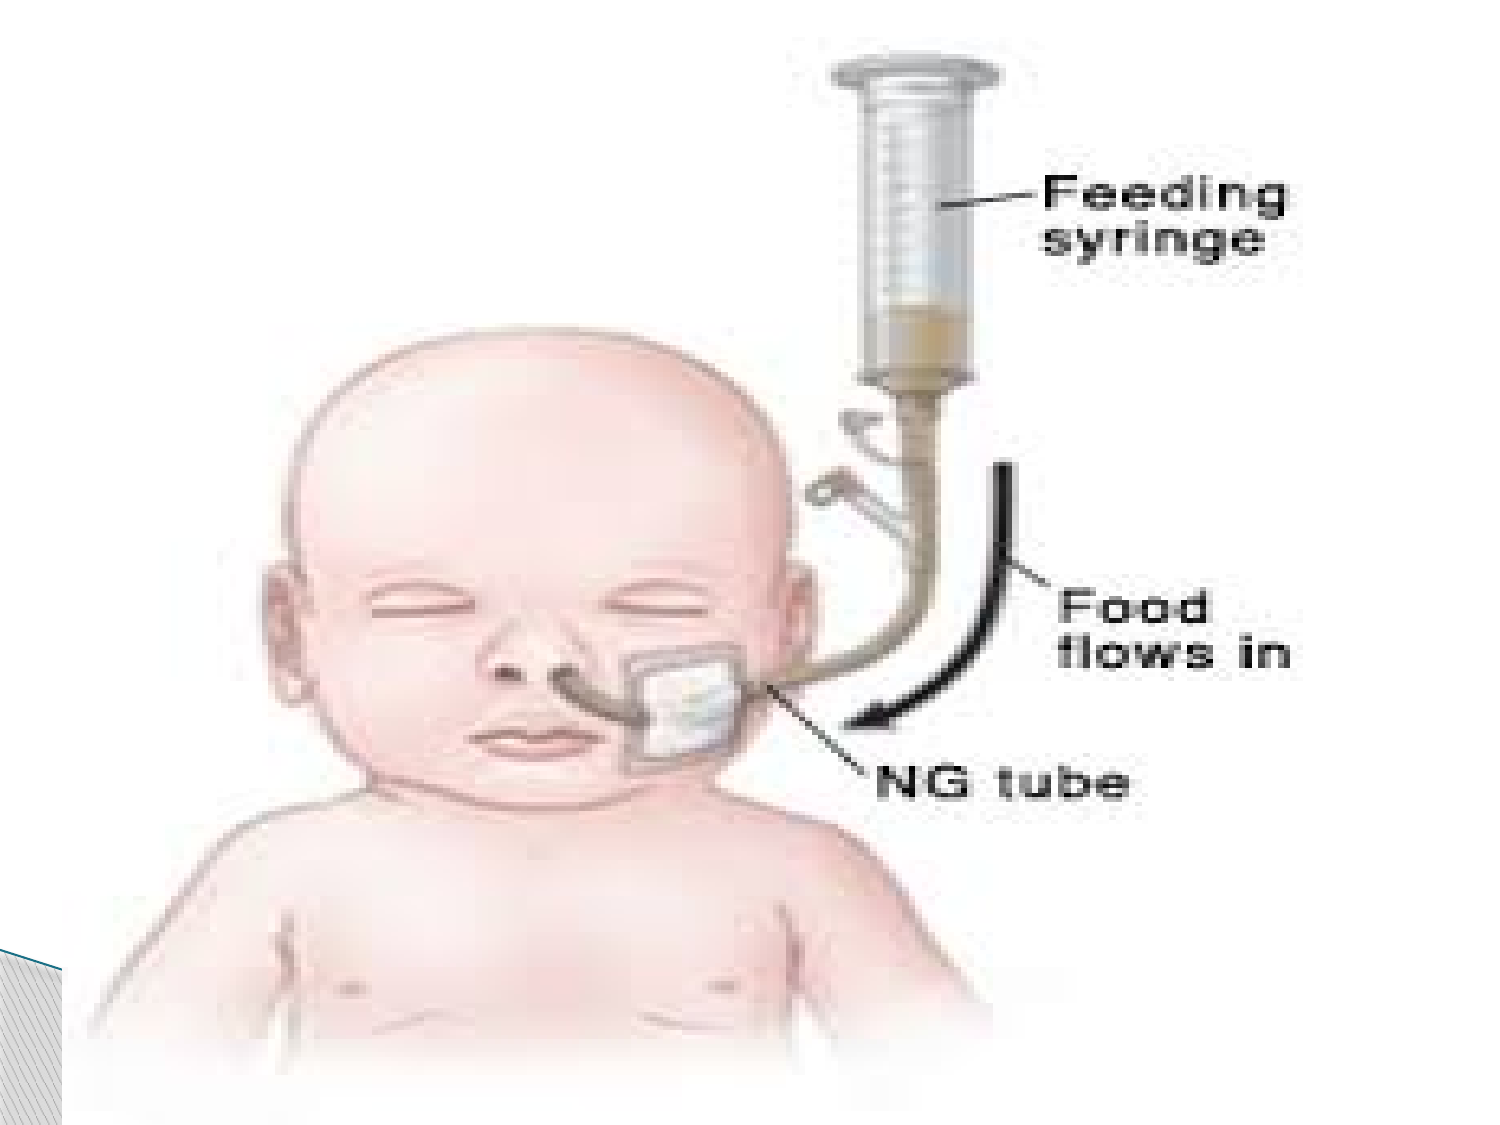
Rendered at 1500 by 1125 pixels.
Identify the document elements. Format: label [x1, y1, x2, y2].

picture [62, 37, 1388, 1125]
